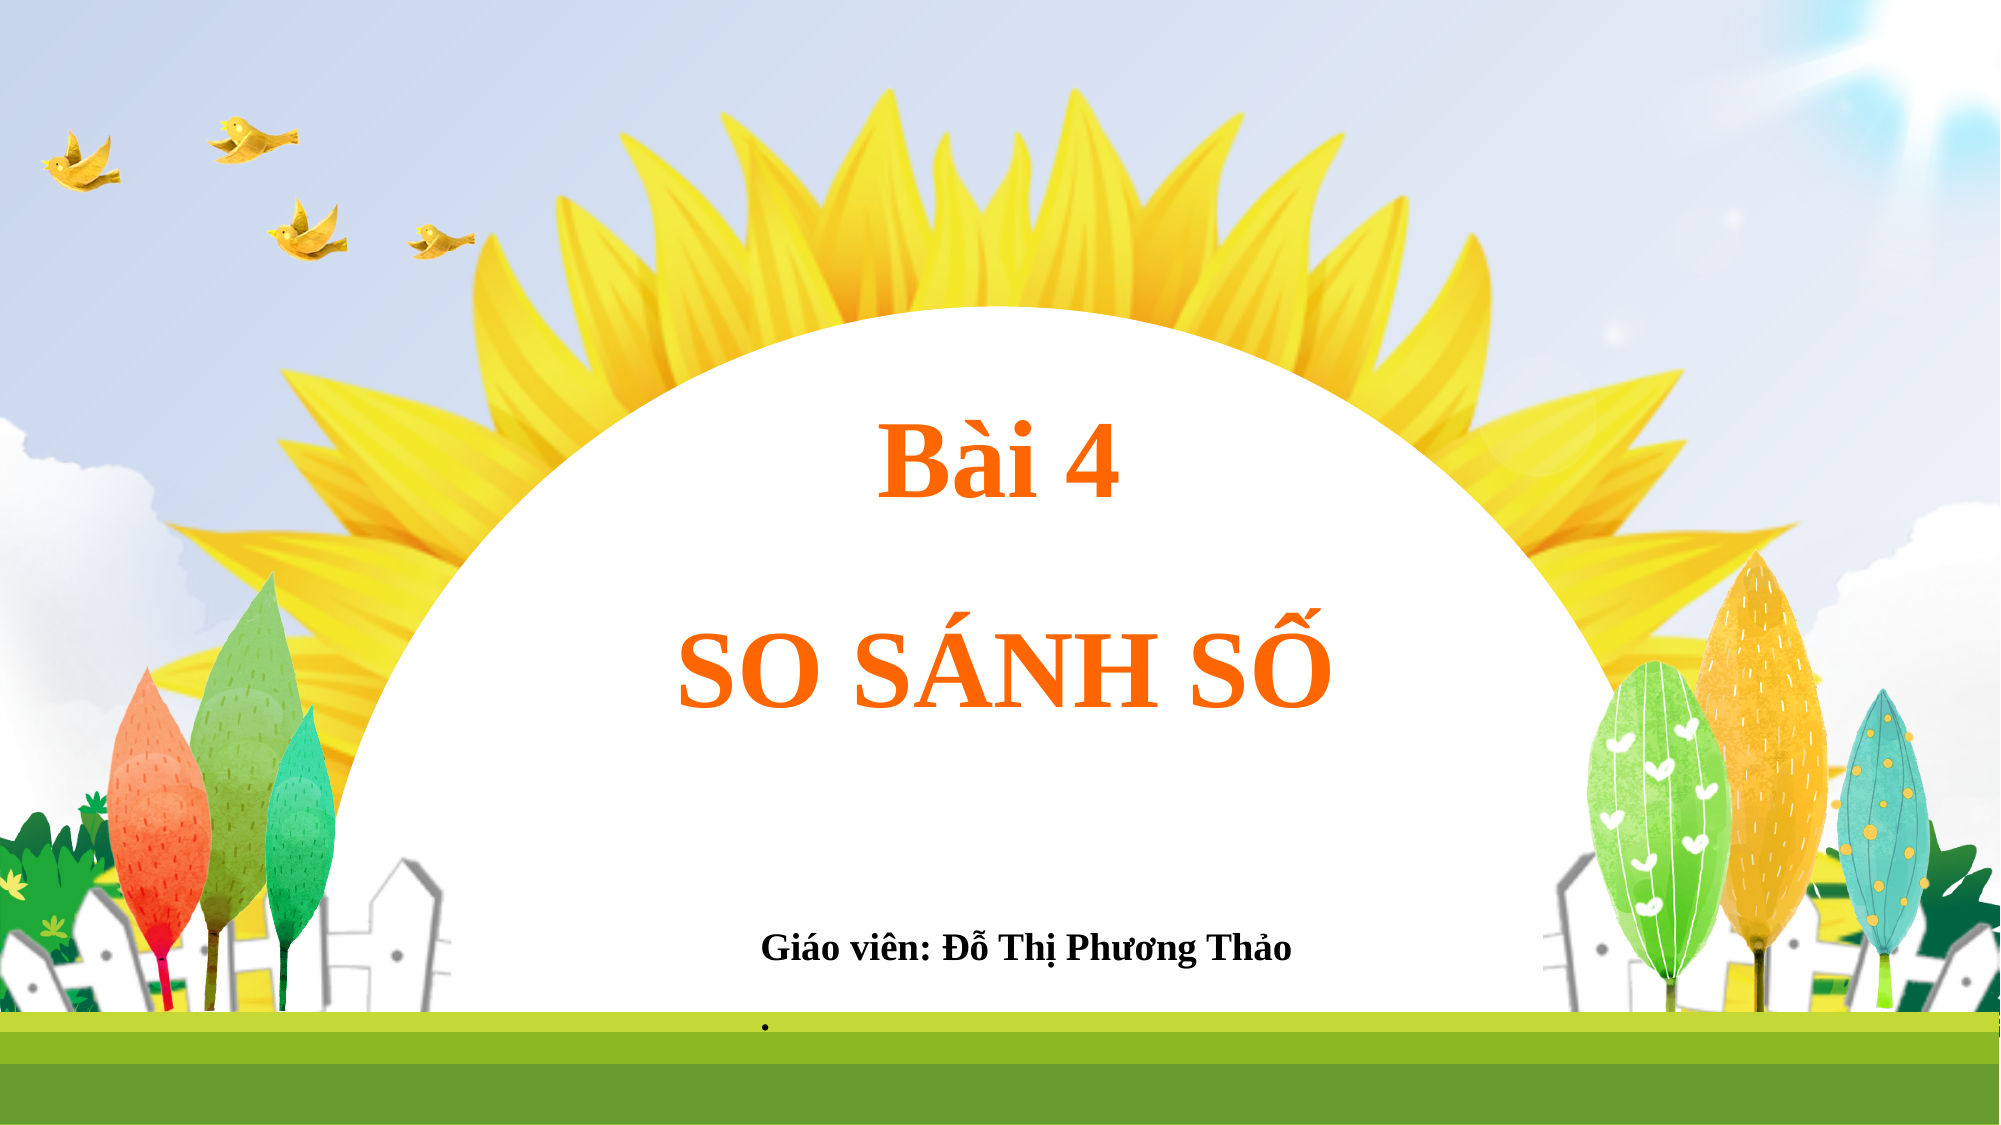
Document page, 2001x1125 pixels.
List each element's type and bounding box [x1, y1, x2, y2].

picture [0, 0, 2000, 1125]
text_box [104, 571, 336, 1012]
